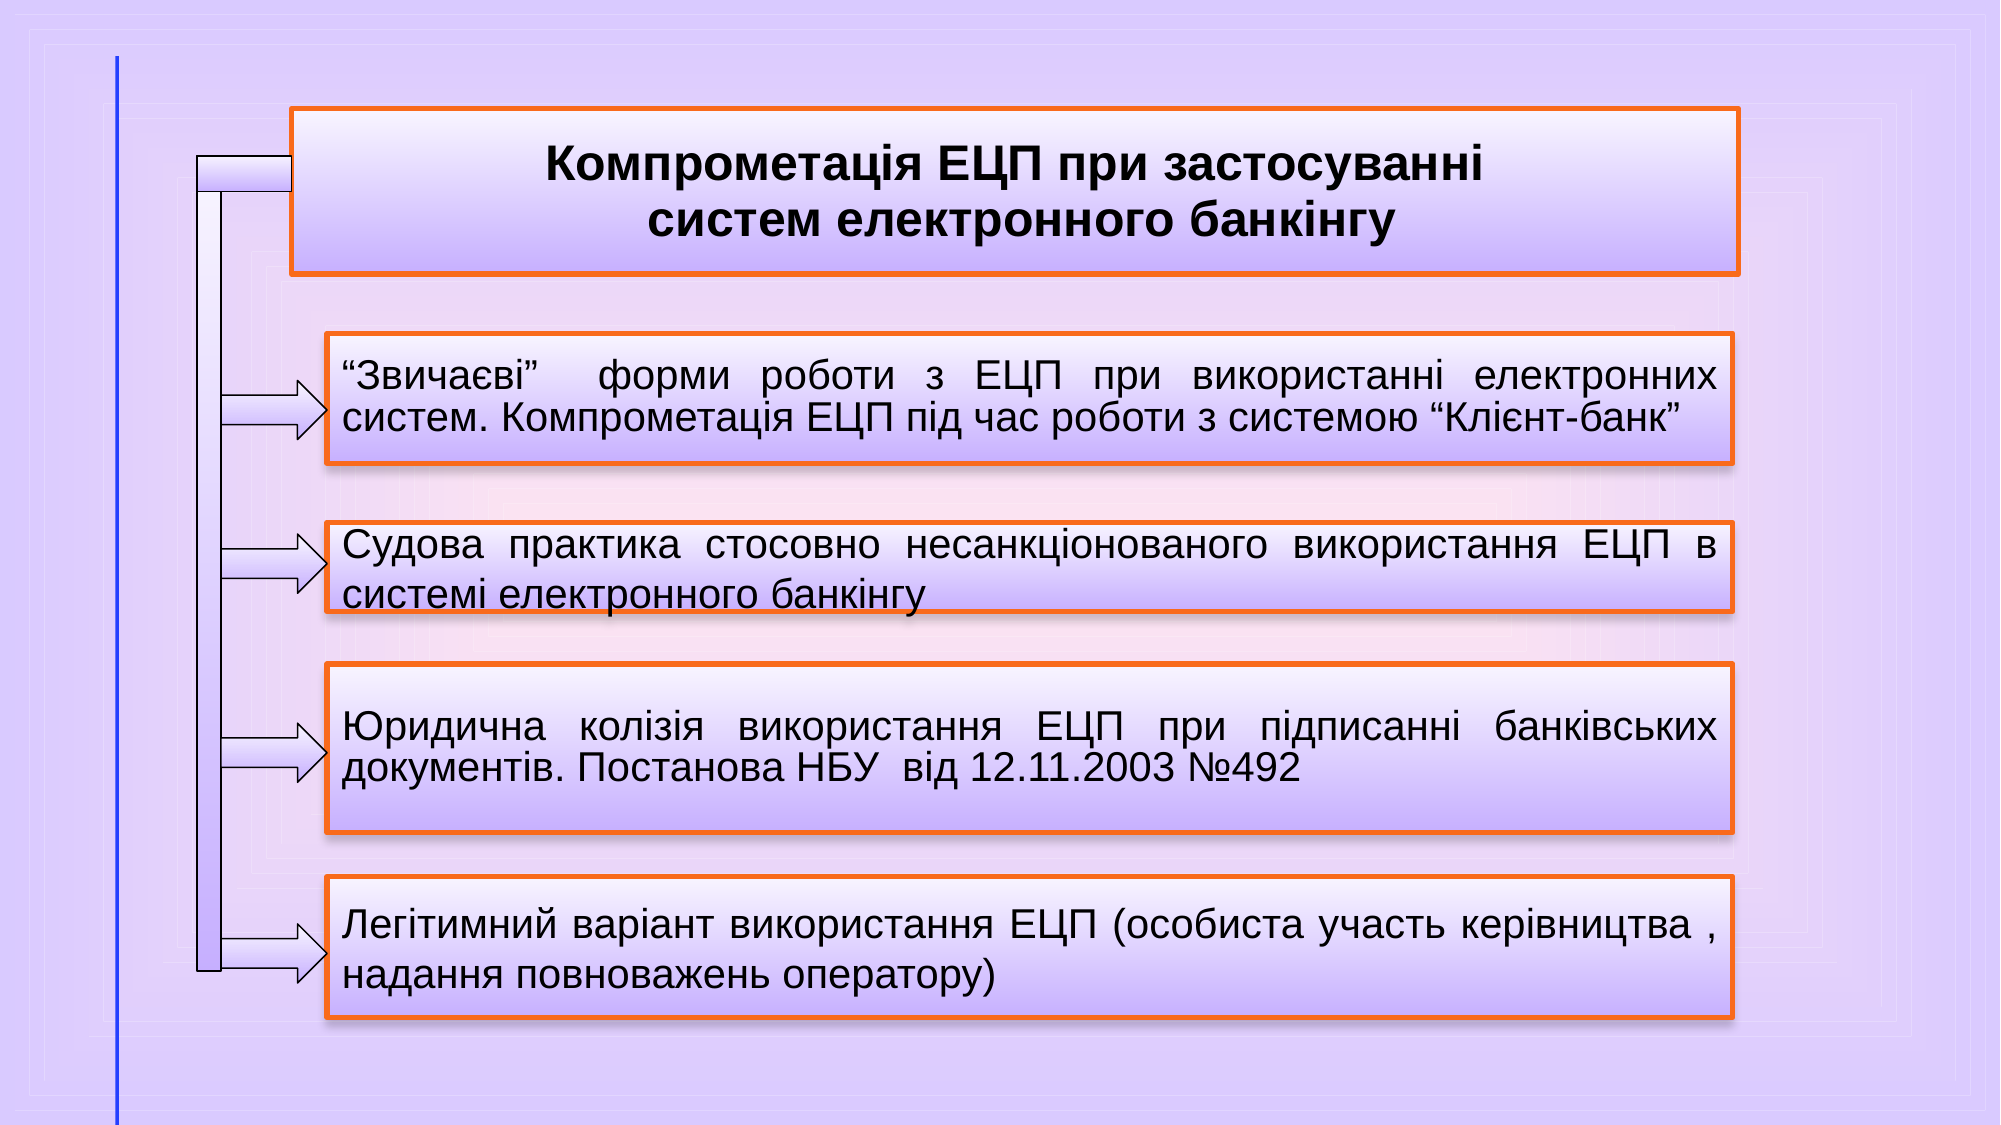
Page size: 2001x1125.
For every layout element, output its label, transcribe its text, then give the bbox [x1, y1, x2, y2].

text_box [221, 923, 328, 984]
text_box “Звичаєві” форми роботи з ЕЦП при використанні електронних систем. Компрометація ЕЦП під час роботи з системою “Клієнт-банк” [327, 333, 1733, 464]
text_box Судова практика стосовно несанкціонованого використання ЕЦП в системі електронного банкінгу [327, 522, 1733, 612]
text_box Юридична колізія використання ЕЦП при підписанні банківських документів. Постанова НБУ від 12.11.2003 №492 [327, 664, 1733, 833]
text_box [221, 534, 328, 594]
text_box [221, 380, 327, 440]
text_box [220, 723, 328, 783]
text_box Компрометація ЕЦП при застосуванні систем електронного банкінгу [291, 108, 1739, 275]
text_box [197, 155, 292, 192]
text_box Легітимний варіант використання ЕЦП (особиста участь керівництва , надання повноважень оператору) [327, 876, 1733, 1018]
text_box [197, 192, 221, 971]
